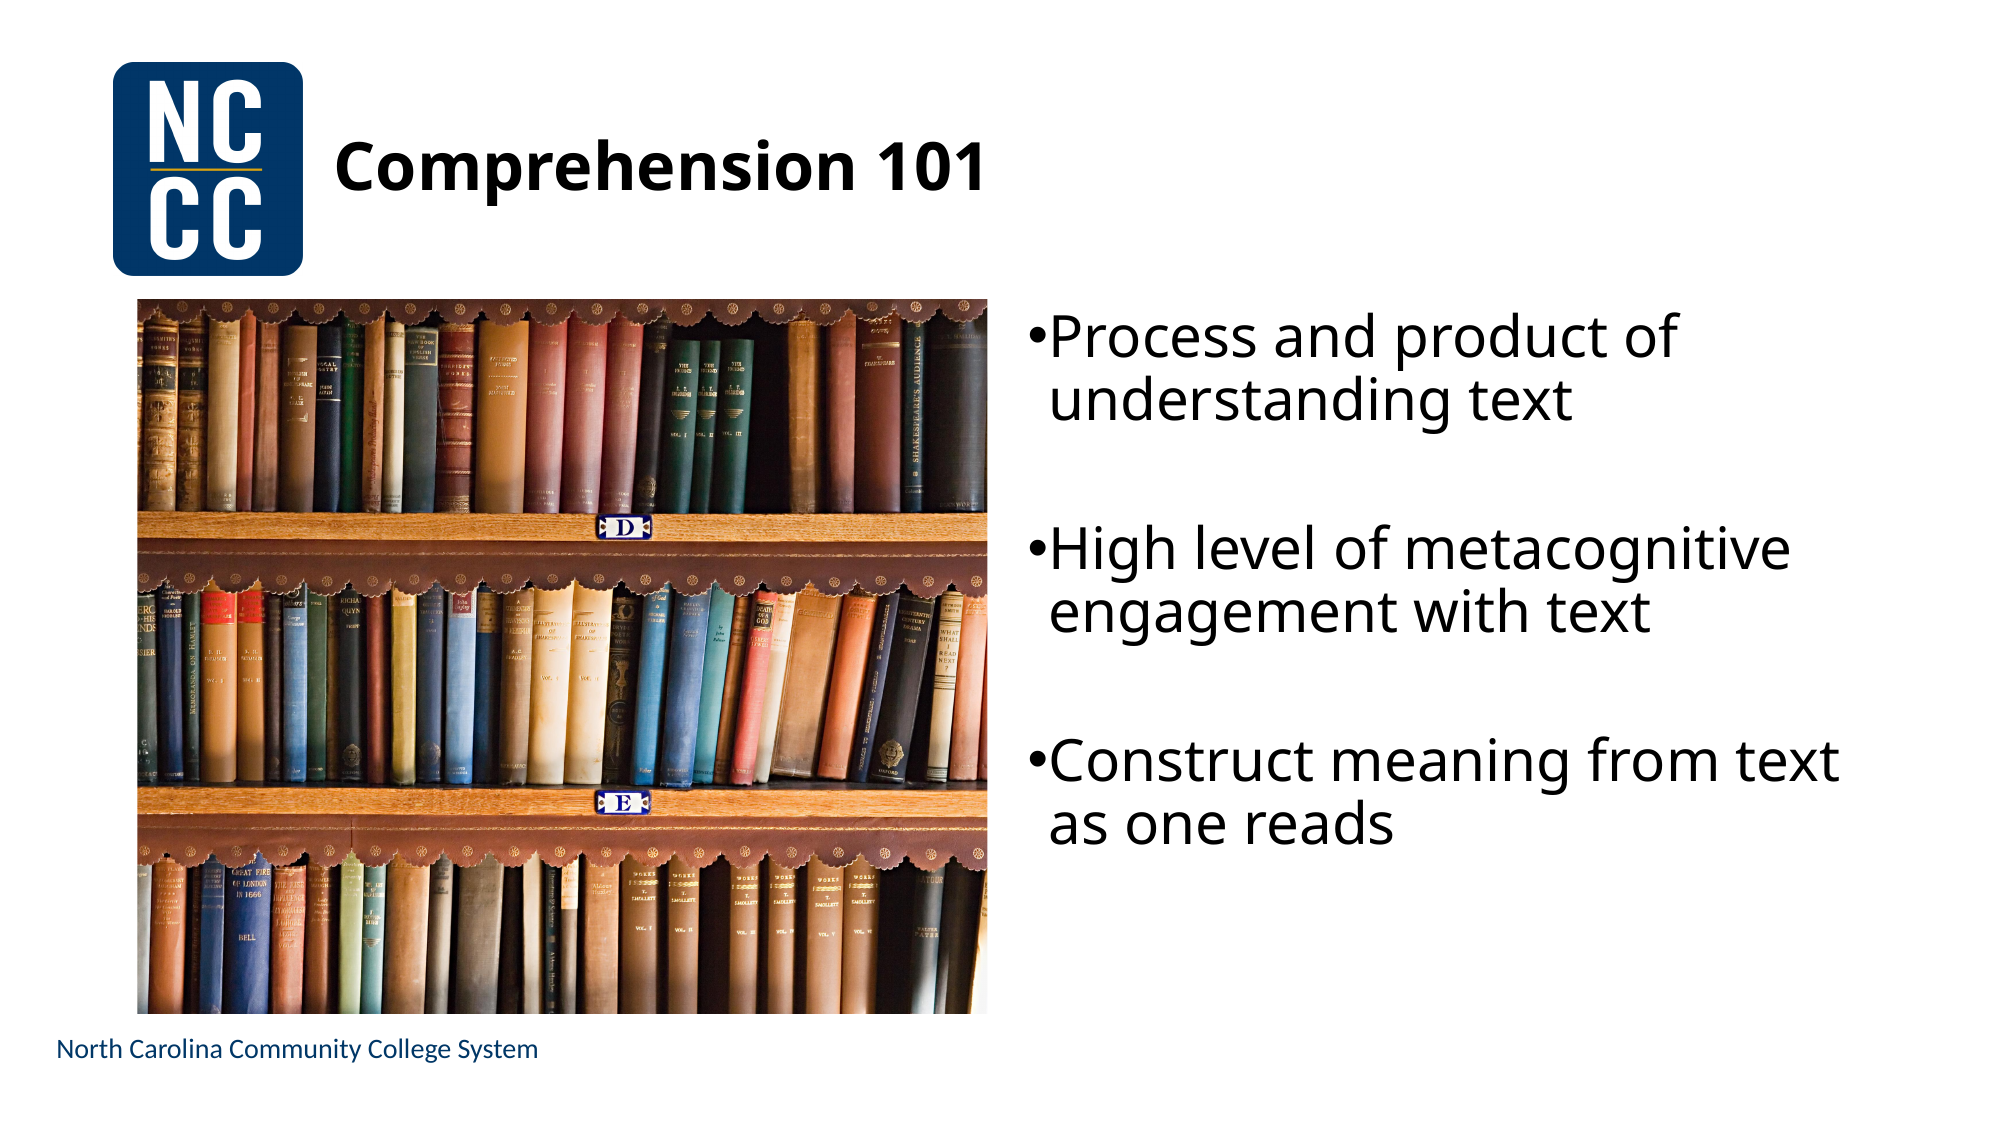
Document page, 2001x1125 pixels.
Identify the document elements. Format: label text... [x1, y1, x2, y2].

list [137, 299, 988, 1014]
title Comprehension 101 [318, 59, 1863, 278]
list Process and product of understanding text High level of metacognitive engagement with text Construct meaning from text as one reads [1012, 299, 1863, 1014]
picture [113, 62, 303, 276]
